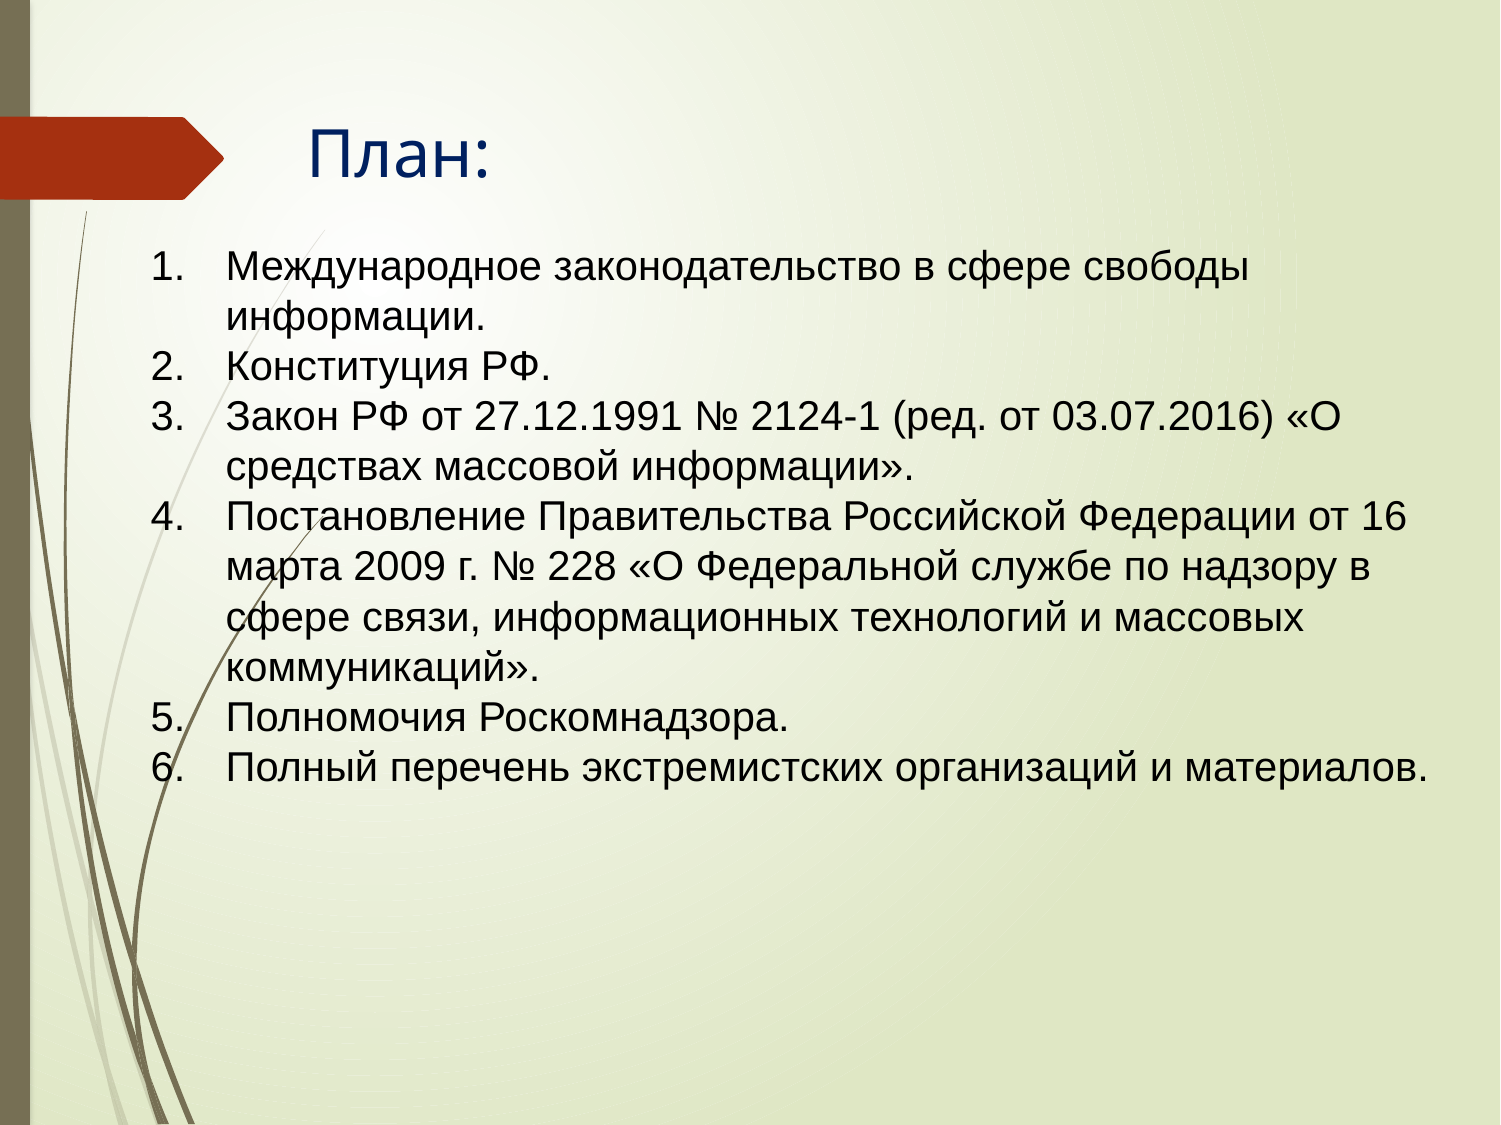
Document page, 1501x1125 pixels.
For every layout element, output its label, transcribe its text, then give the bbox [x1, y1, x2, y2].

text_box Международное законодательство в сфере свободы информации. Конституция РФ. Закон РФ от 27.12.1991 № 2124-1 (ред. от 03.07.2016) «О средствах массовой информации». Постановление Правительства Российской Федерации от 16 марта 2009 г. № 228 «О Федеральной службе по надзору в сфере связи, информационных технологий и массовых коммуникаций». Полномочия Роскомнадзора. Полный перечень экстремистских организаций и материалов. [135, 231, 1447, 797]
text_box План: [218, 103, 579, 198]
